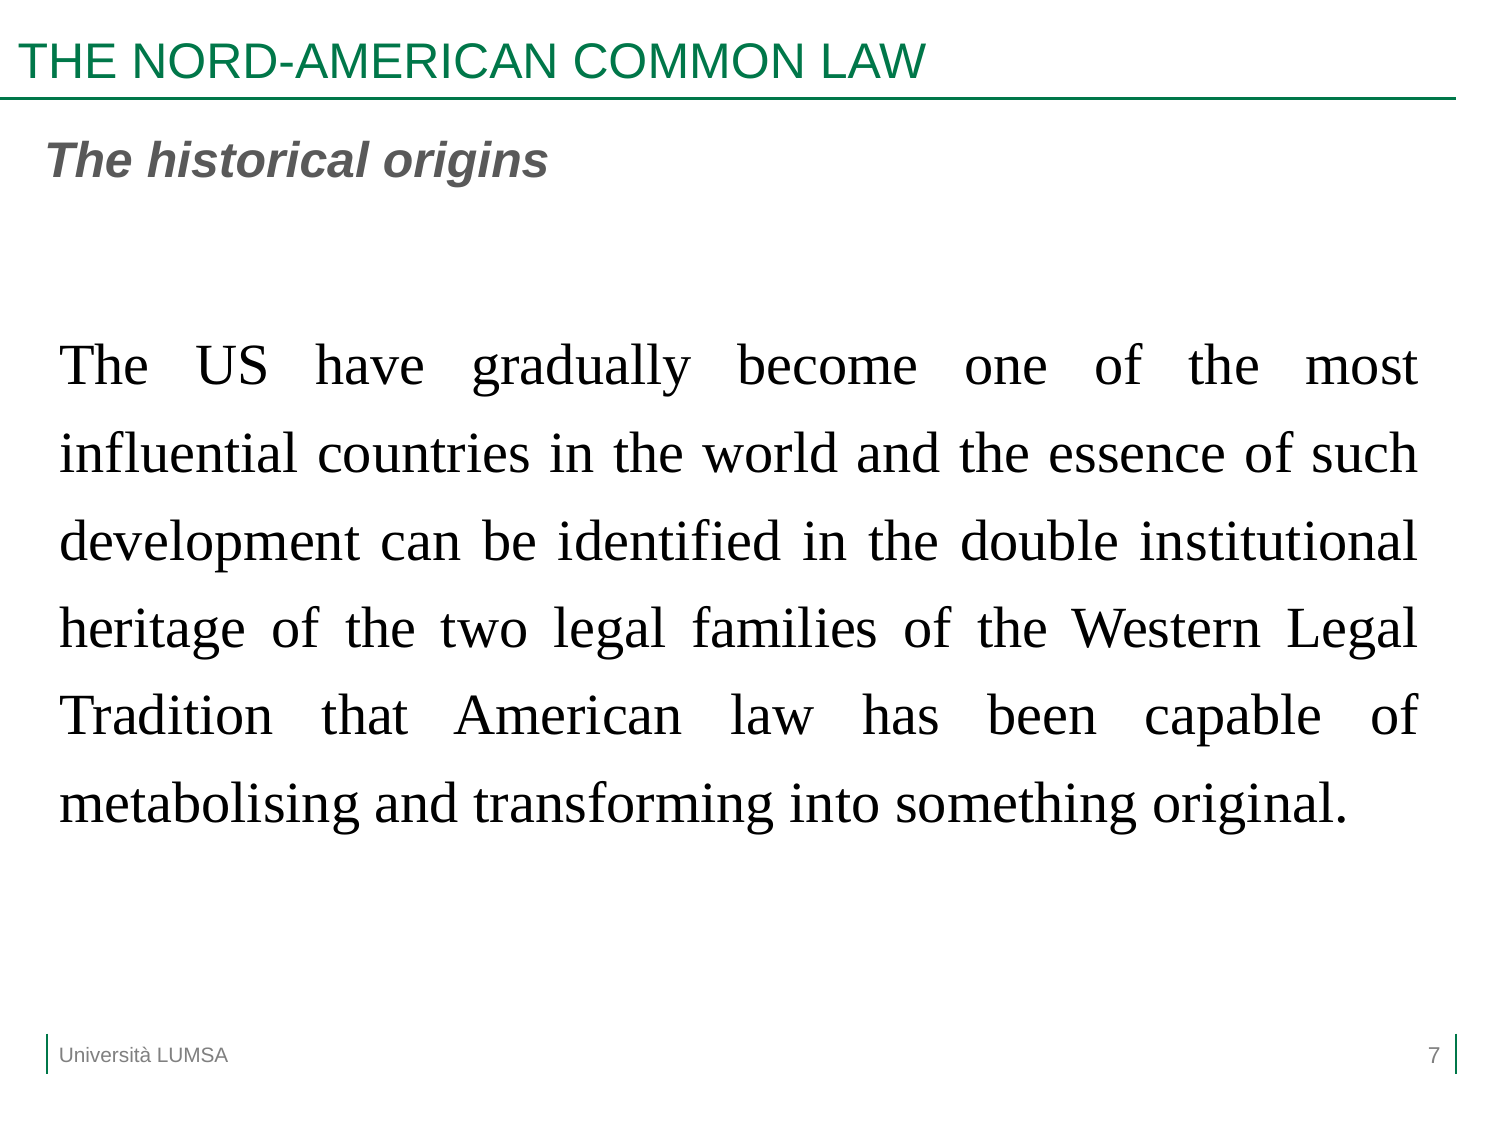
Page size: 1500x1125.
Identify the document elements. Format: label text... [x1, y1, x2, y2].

title THE NORD-AMERICAN COMMON LAW [17, 28, 1500, 97]
list The US have gradually become one of the most influential countries in the world and the essence of such development can be identified in the double institutional heritage of the two legal families of the Western Legal Tradition that American law has been capable of metabolising and transforming into something original. [44, 211, 1435, 1025]
slide_number 7 [1288, 1024, 1456, 1084]
list The historical origins [44, 120, 1456, 211]
